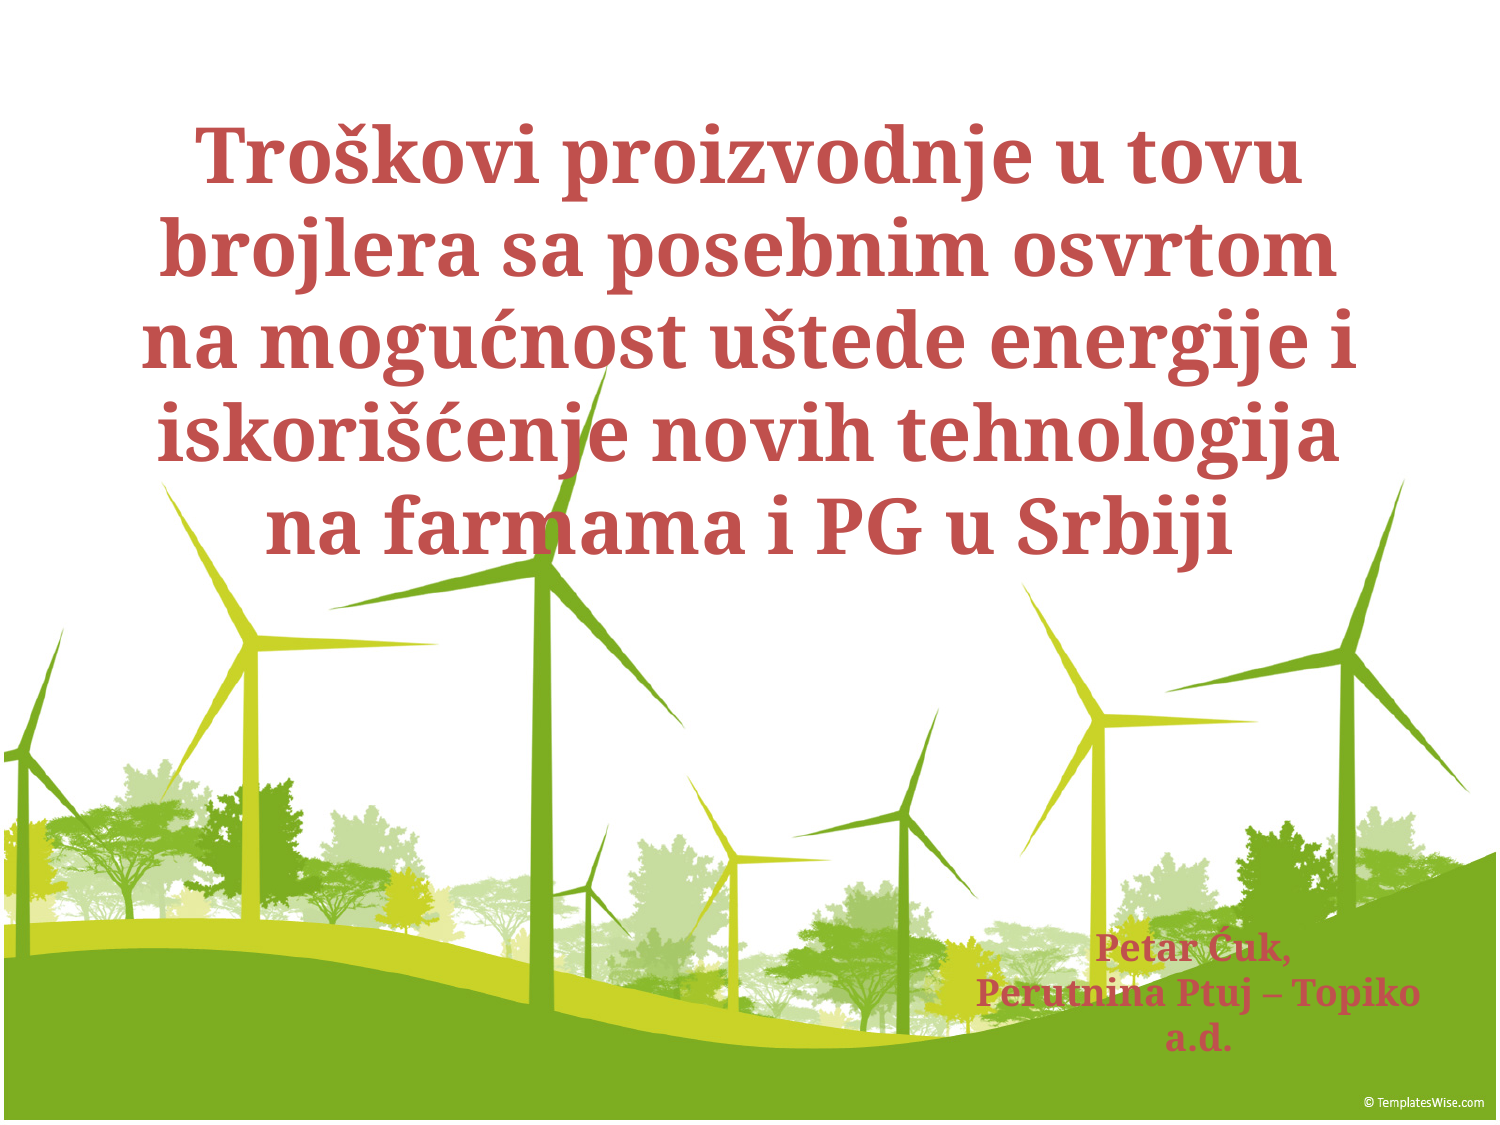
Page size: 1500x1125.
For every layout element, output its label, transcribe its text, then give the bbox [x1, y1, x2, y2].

text_box Petar Ćuk, Perutnina Ptuj – Topiko a.d. [938, 916, 1459, 1067]
title Troškovi proizvodnje u tovu brojlera sa posebnim osvrtom na mogućnost uštede energije i iskorišćenje novih tehnologija na farmama i PG u Srbiji [112, 66, 1388, 610]
picture [0, 0, 1500, 1125]
